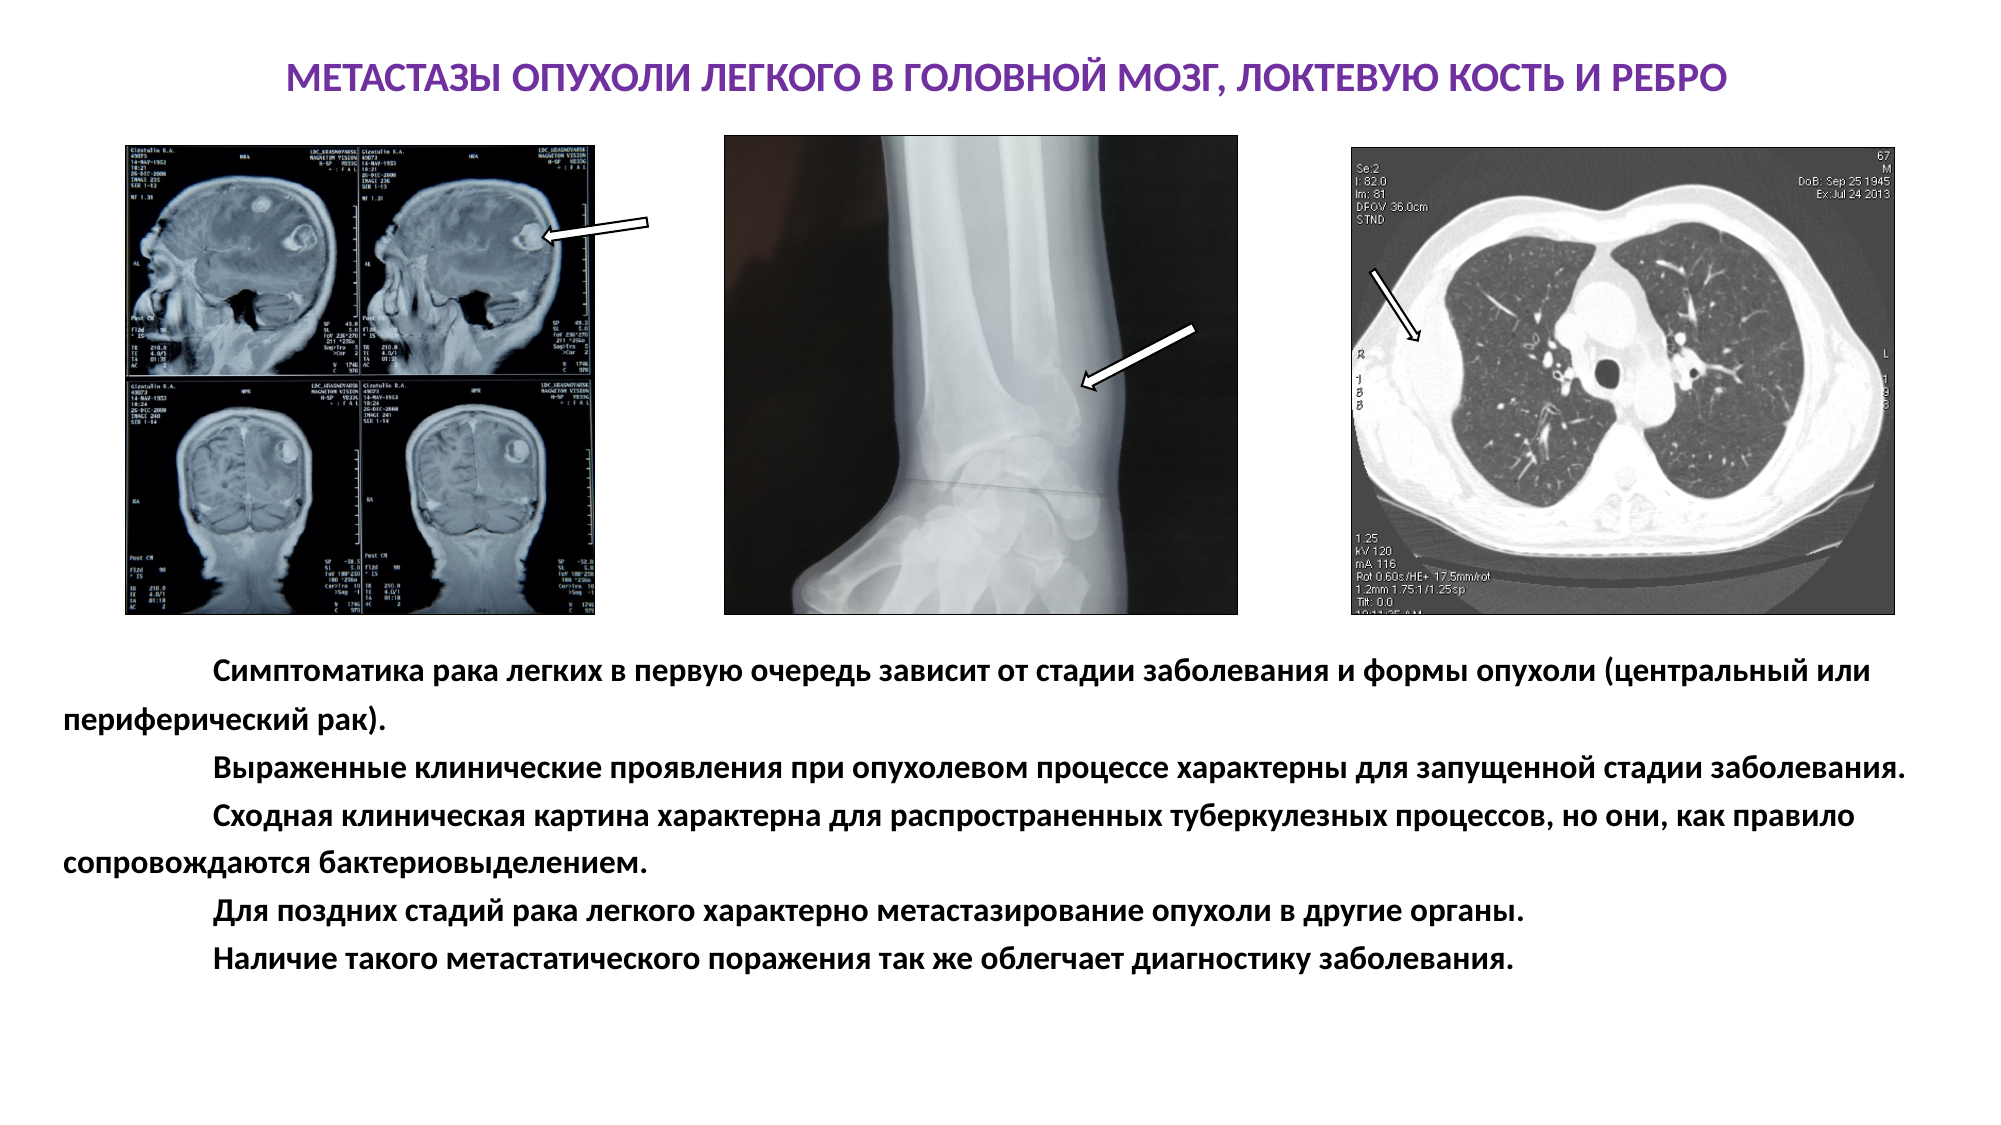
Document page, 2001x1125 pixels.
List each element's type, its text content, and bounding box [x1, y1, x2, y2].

picture [1351, 147, 1895, 615]
text_box [595, 216, 650, 236]
picture [125, 145, 595, 615]
text_box Симптоматика рака легких в первую очередь зависит от стадии заболевания и формы опухоли (центральный или периферический рак). Выраженные клинические проявления при опухолевом процессе характерны для запущенной стадии заболевания. Сходная клиническая картина характерна для распространенных туберкулезных процессов, но они, как правило сопровождаются бактериовыделением. Для поздних стадий рака легкого характерно метастазирование опухоли в другие органы. Наличие такого метастатического поражения так же облегчает диагностику заболевания. [48, 627, 1966, 984]
text_box МЕТАСТАЗЫ ОПУХОЛИ ЛЕГКОГО В ГОЛОВНОЙ МОЗГ, ЛОКТЕВУЮ КОСТЬ И РЕБРО [171, 42, 1843, 107]
picture [724, 135, 1238, 615]
